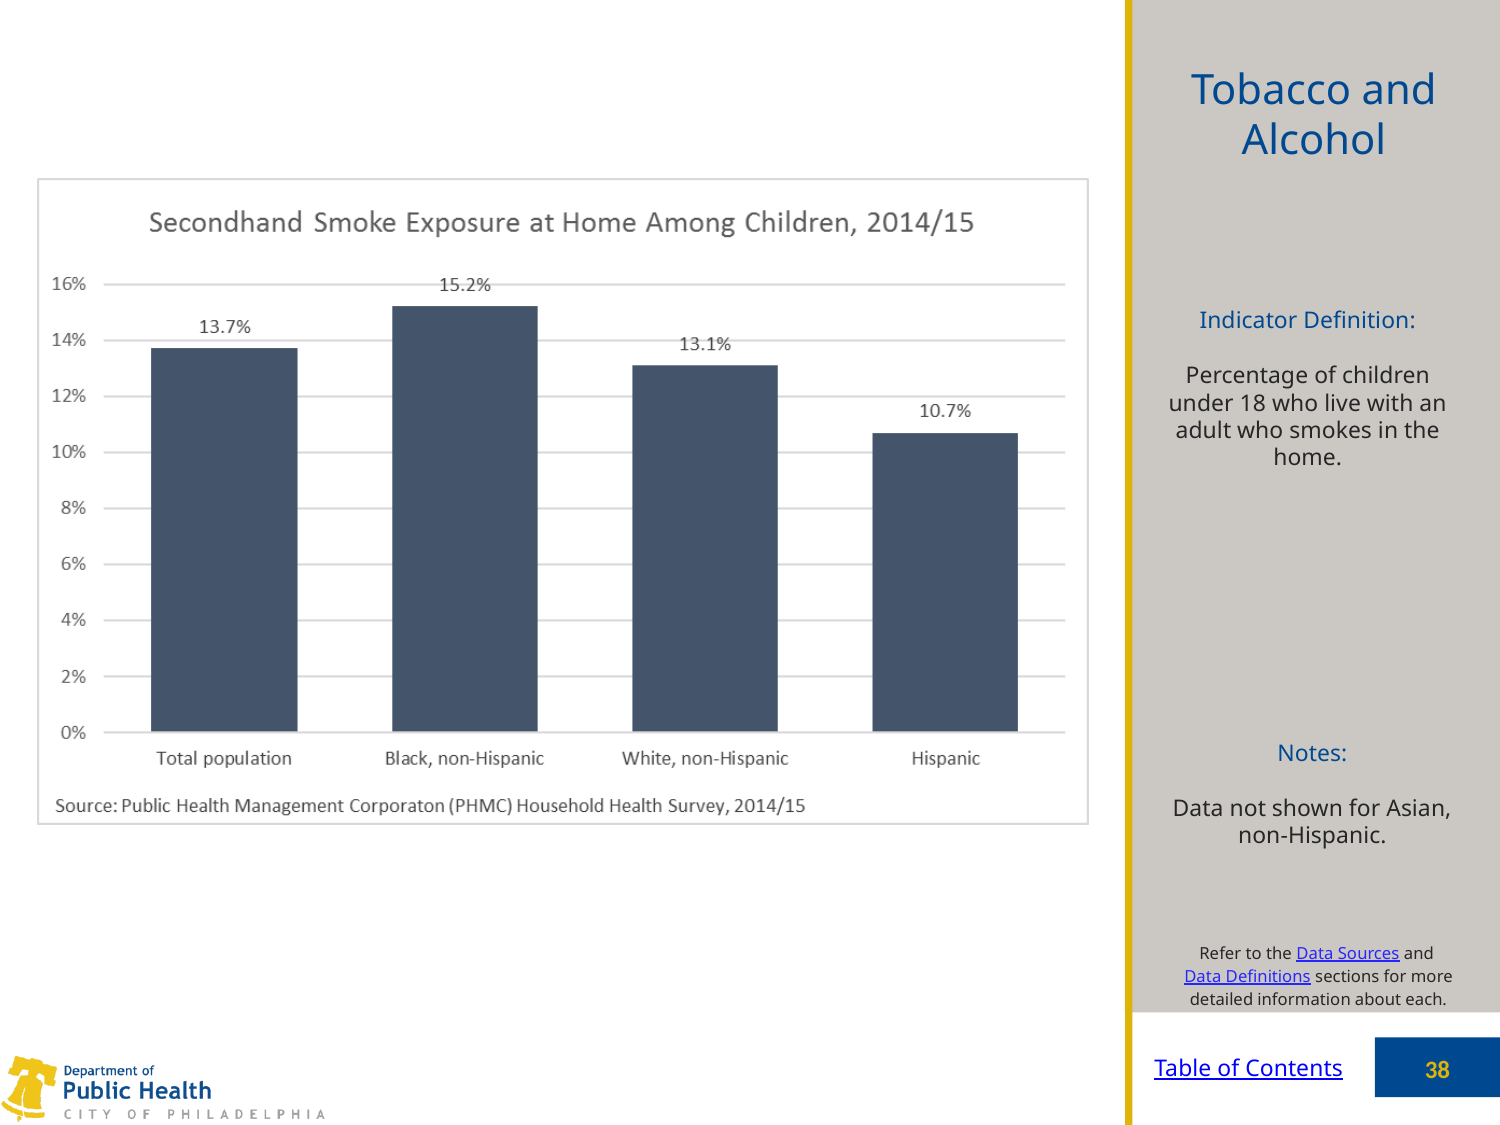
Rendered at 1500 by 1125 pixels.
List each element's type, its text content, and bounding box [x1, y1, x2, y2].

text_box Notes: Data not shown for Asian, non-Hispanic. [1143, 731, 1482, 856]
picture [0, 1055, 325, 1122]
list Tobacco and Alcohol [1151, 24, 1477, 200]
text_box Indicator Definition: Percentage of children under 18 who live with an adult who smokes in the home. [1145, 298, 1471, 478]
picture [37, 178, 1089, 826]
